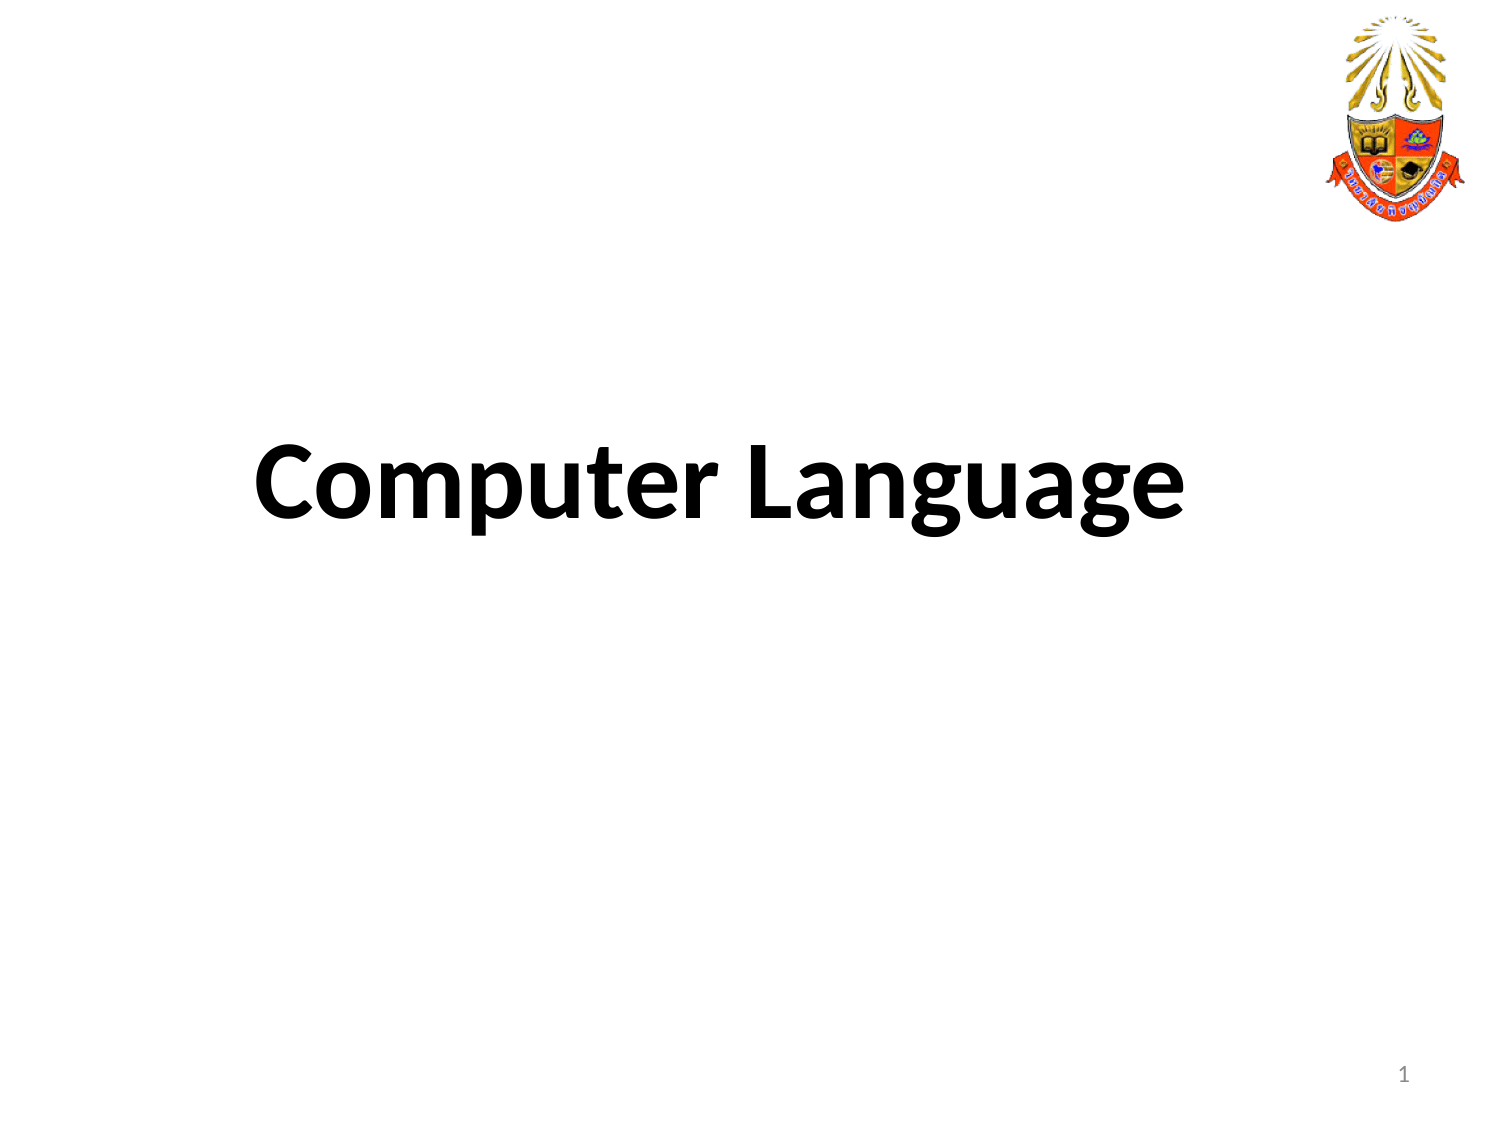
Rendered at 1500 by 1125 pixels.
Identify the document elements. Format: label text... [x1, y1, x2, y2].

slide_number 1 [1074, 1042, 1425, 1103]
picture [1323, 0, 1466, 222]
text_box Computer Language [239, 398, 1203, 549]
